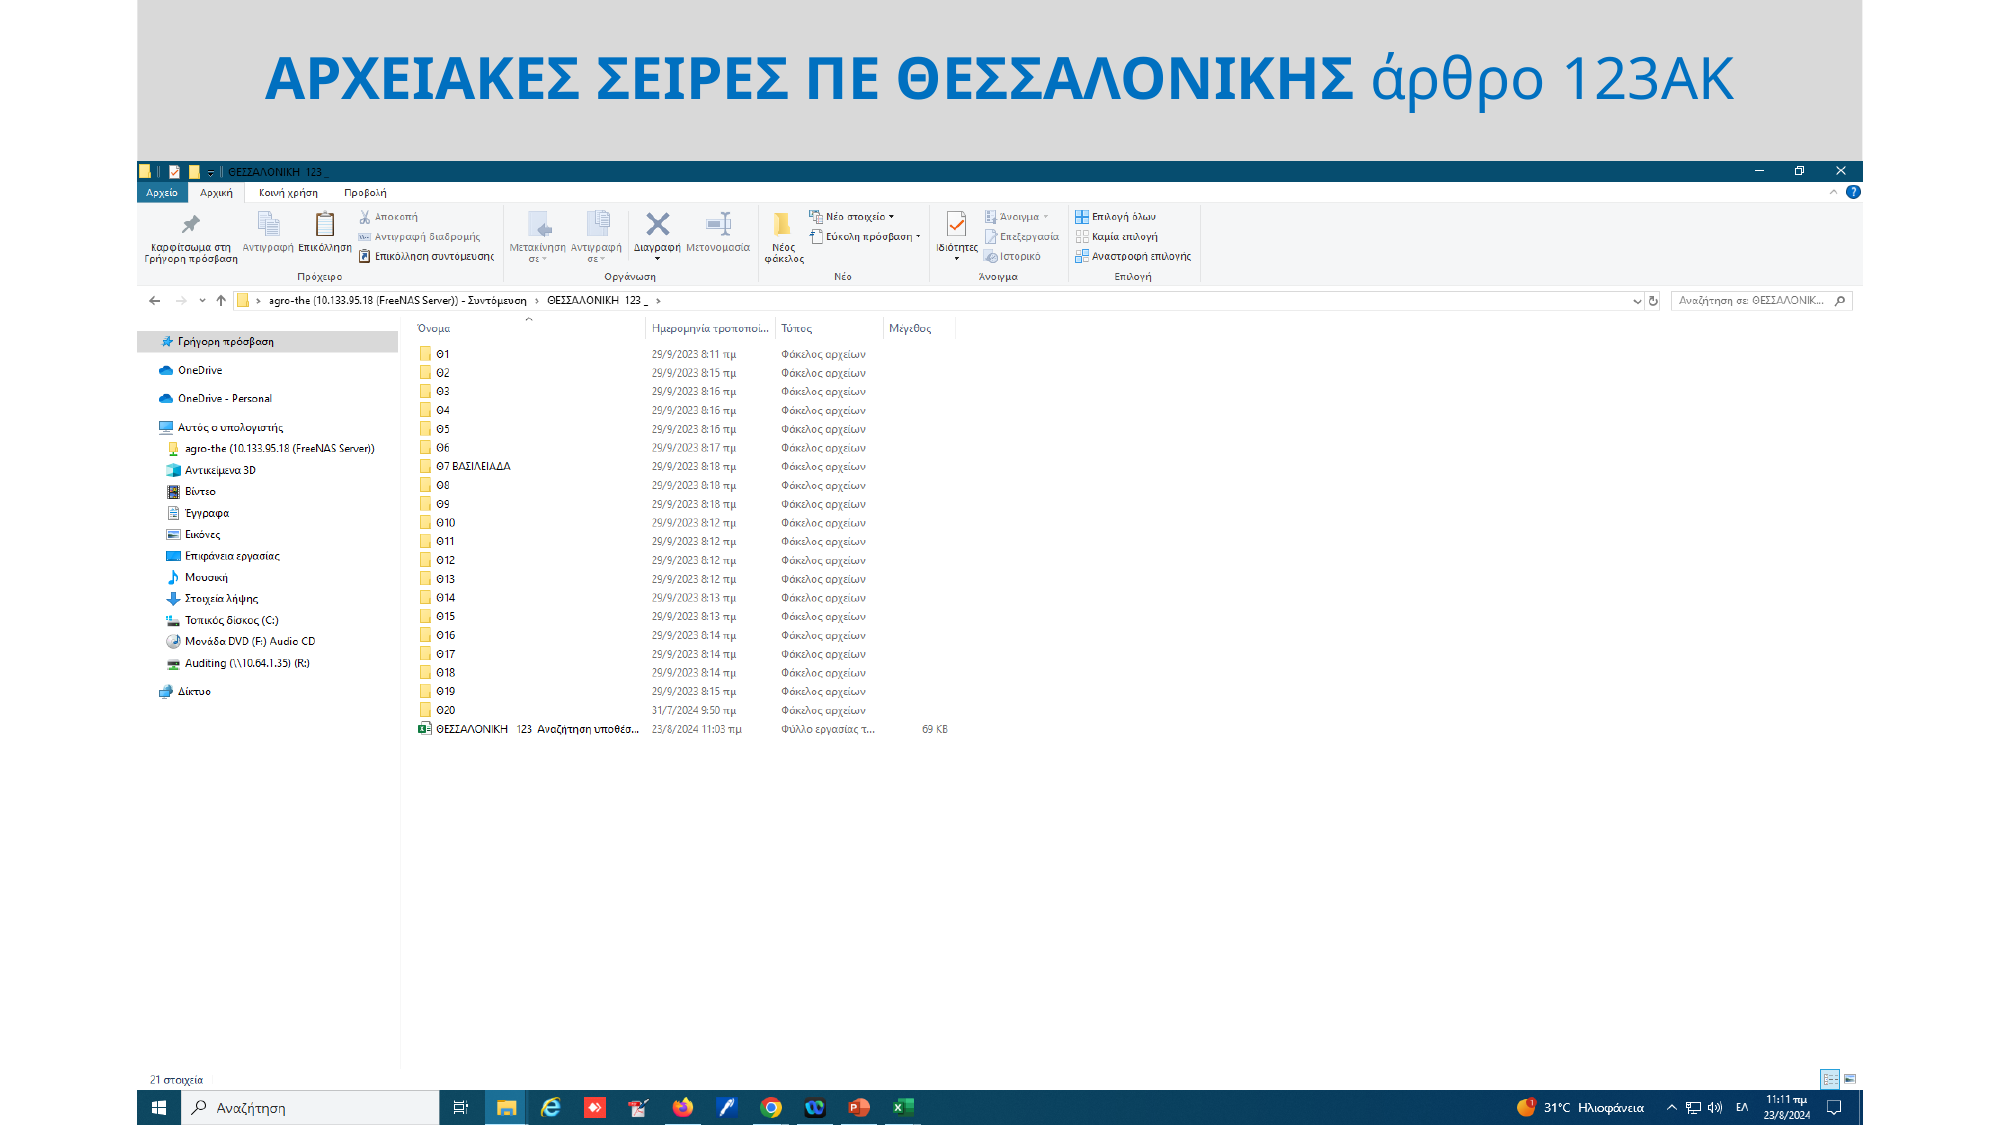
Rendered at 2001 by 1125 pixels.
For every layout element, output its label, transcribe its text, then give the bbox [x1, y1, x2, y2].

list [136, 161, 1863, 1125]
title ΑΡΧΕΙΑΚΕΣ ΣΕΙΡΕΣ ΠΕ ΘΕΣΣΑΛΟΝΙΚΗΣ άρθρο 123ΑΚ [137, 0, 1863, 161]
